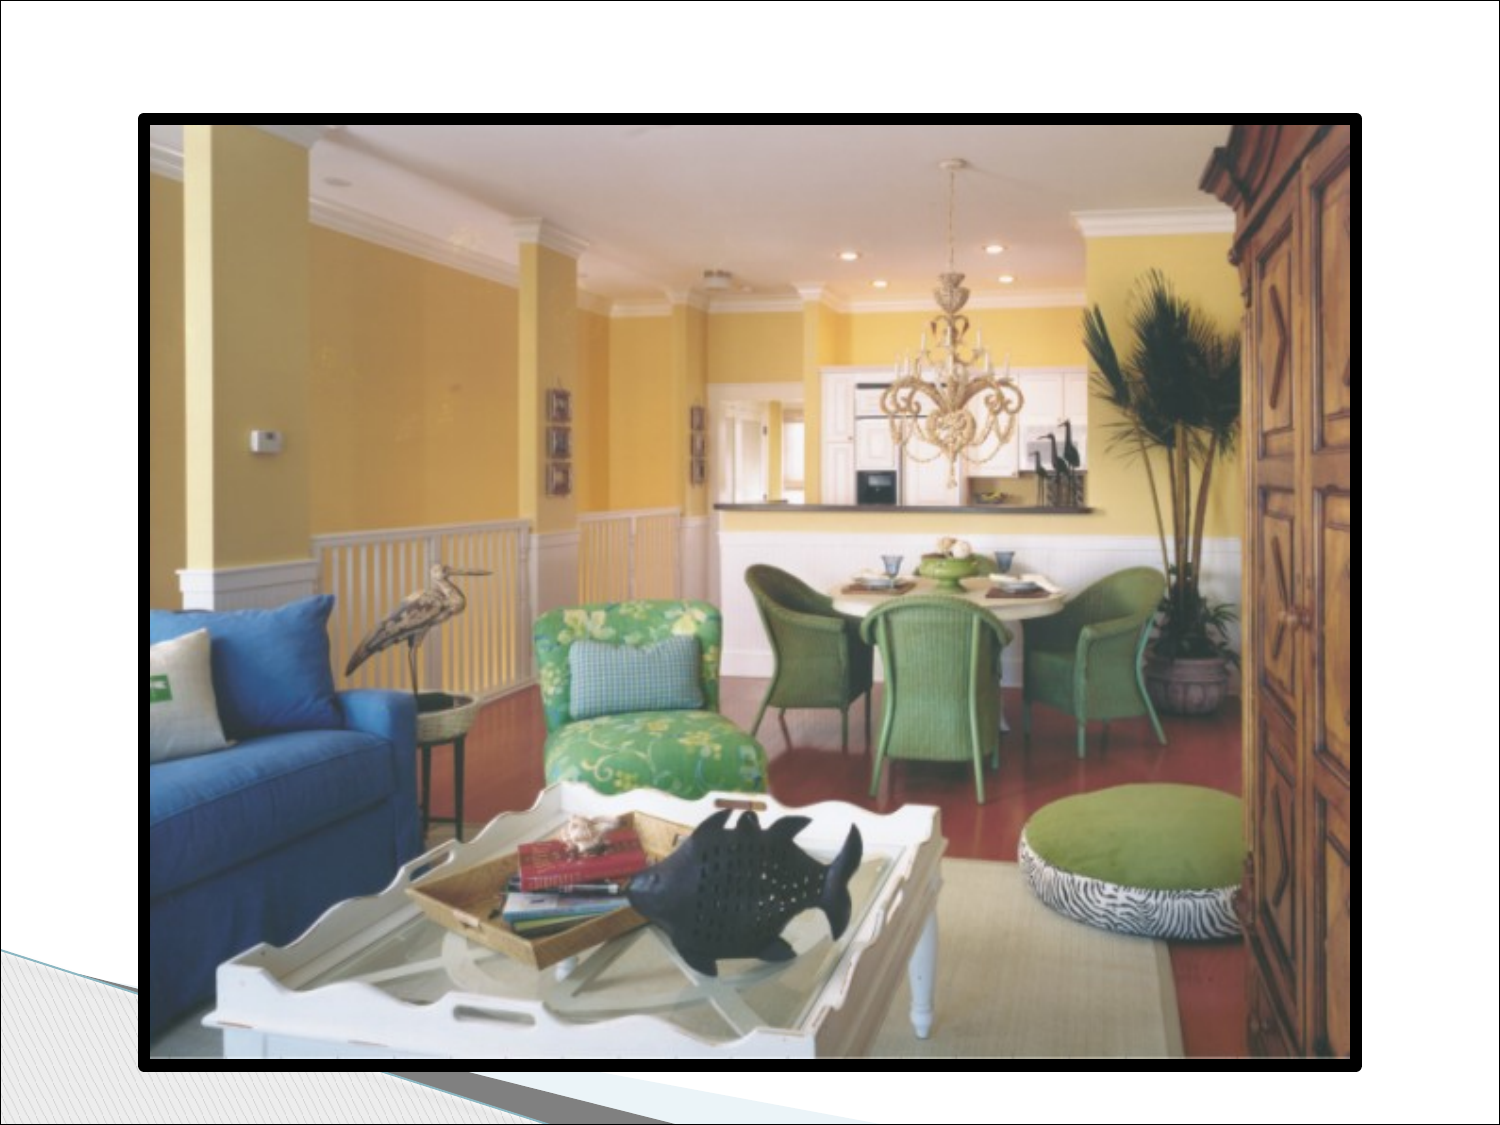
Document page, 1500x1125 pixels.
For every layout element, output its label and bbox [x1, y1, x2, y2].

text_box [0, 0, 1500, 1125]
list [149, 124, 1351, 1060]
